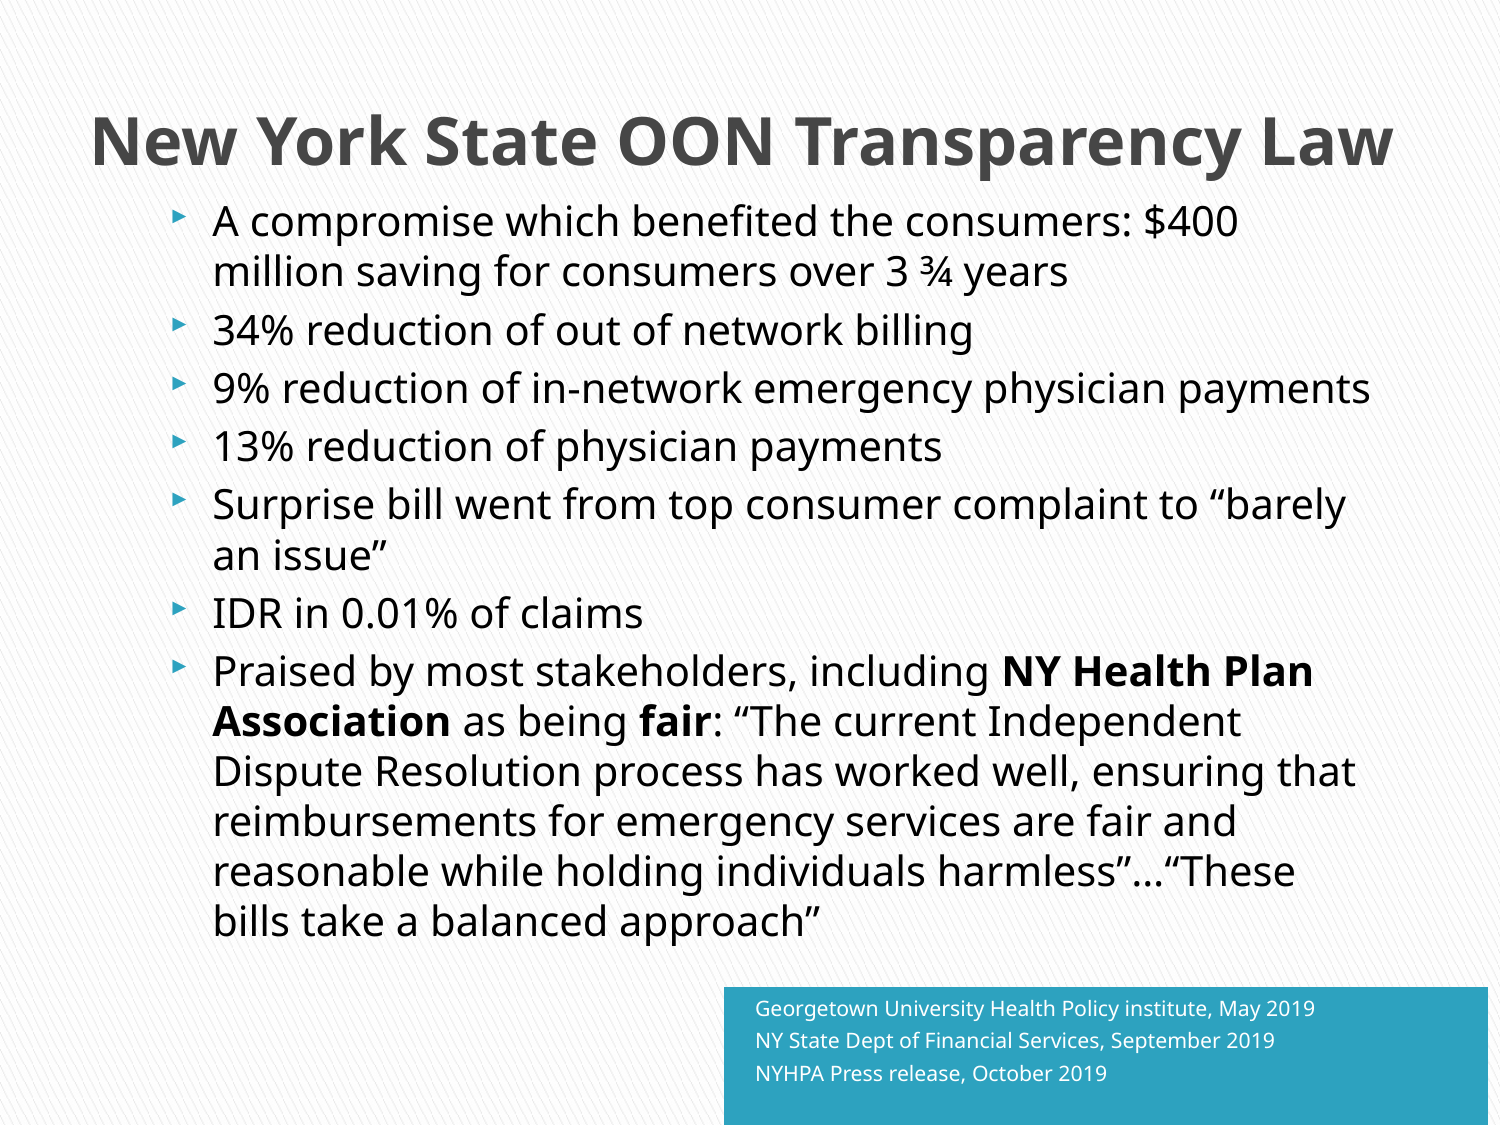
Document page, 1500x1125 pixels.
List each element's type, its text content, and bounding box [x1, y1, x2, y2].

list Georgetown University Health Policy institute, May 2019 NY State Dept of Financial Services, September 2019 NYHPA Press release, October 2019 [724, 987, 1488, 1125]
title New York State OON Transparency Law [75, 44, 1425, 233]
list A compromise which benefited the consumers: $400 million saving for consumers over 3 ¾ years 34% reduction of out of network billing 9% reduction of in-network emergency physician payments 13% reduction of physician payments Surprise bill went from top consumer complaint to “barely an issue” IDR in 0.01% of claims Praised by most stakeholders, including NY Health Plan Association as being fair: “The current Independent Dispute Resolution process has worked well, ensuring that reimbursements for emergency services are fair and reasonable while holding individuals harmless”…“These bills take a balanced approach” [137, 187, 1388, 963]
